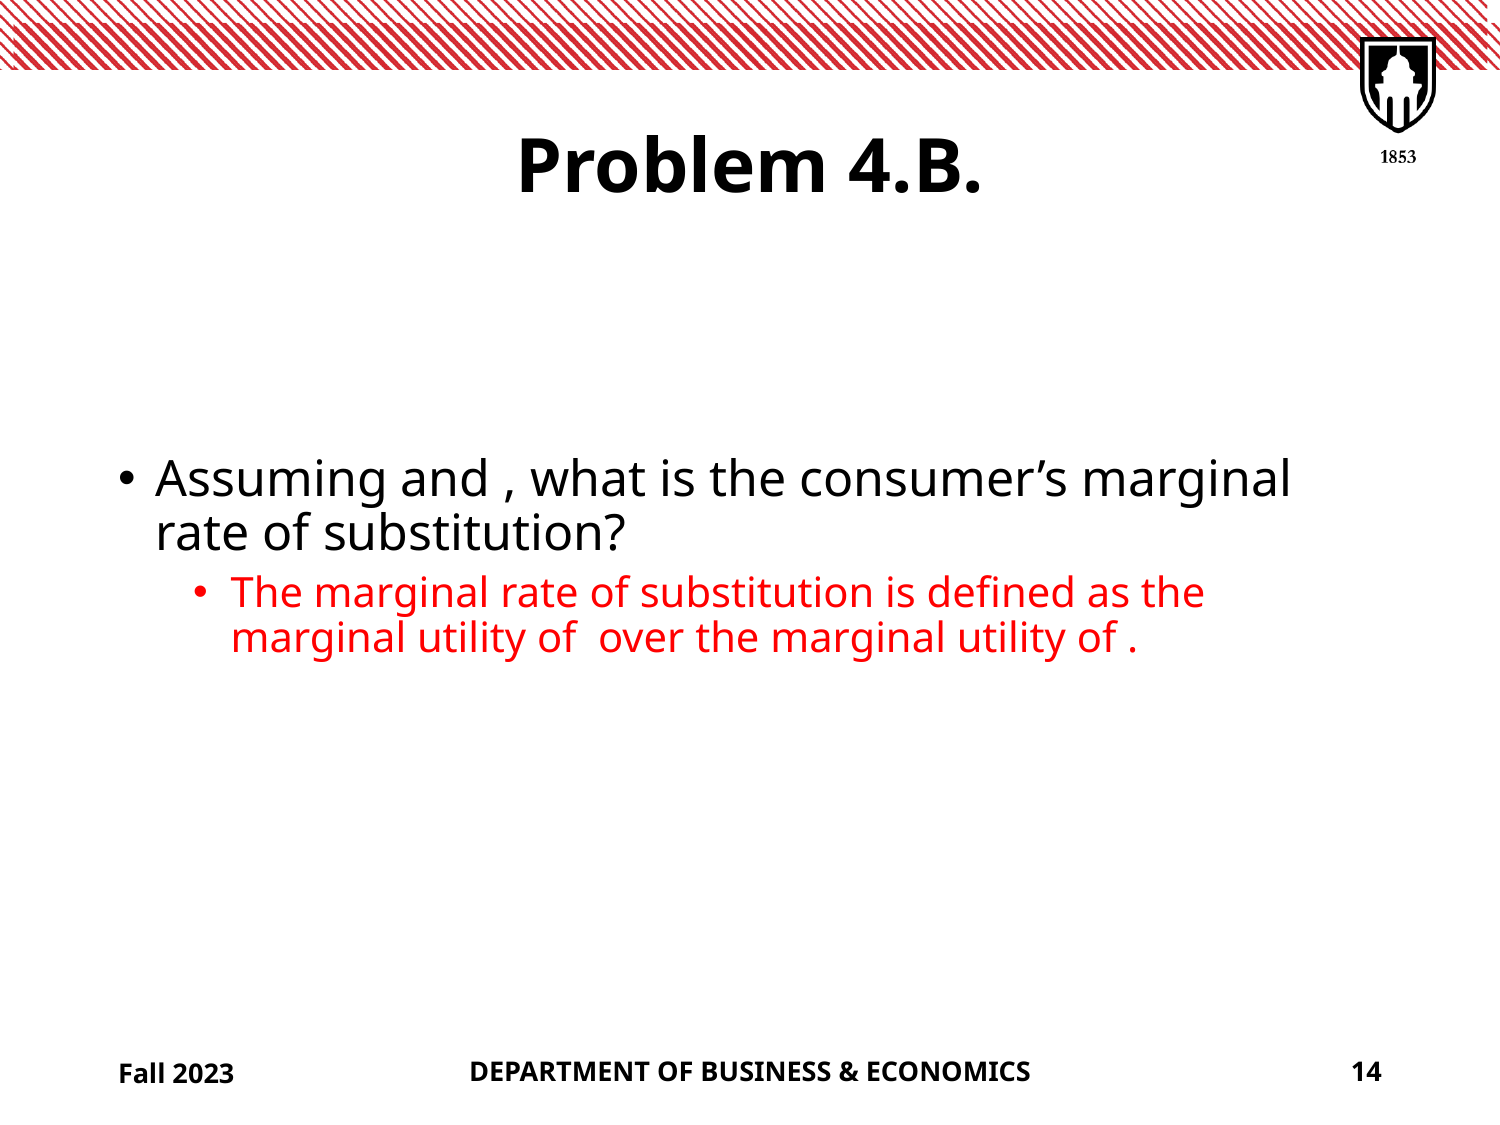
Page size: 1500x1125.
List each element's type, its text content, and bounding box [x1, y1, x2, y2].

picture [0, 0, 1500, 163]
slide_number Fall 2023 [103, 1042, 277, 1103]
title Problem 4.B. [103, 59, 1397, 278]
footer DEPARTMENT OF BUSINESS & ECONOMICS [277, 1042, 1059, 1103]
slide_number 14 [1059, 1042, 1397, 1103]
